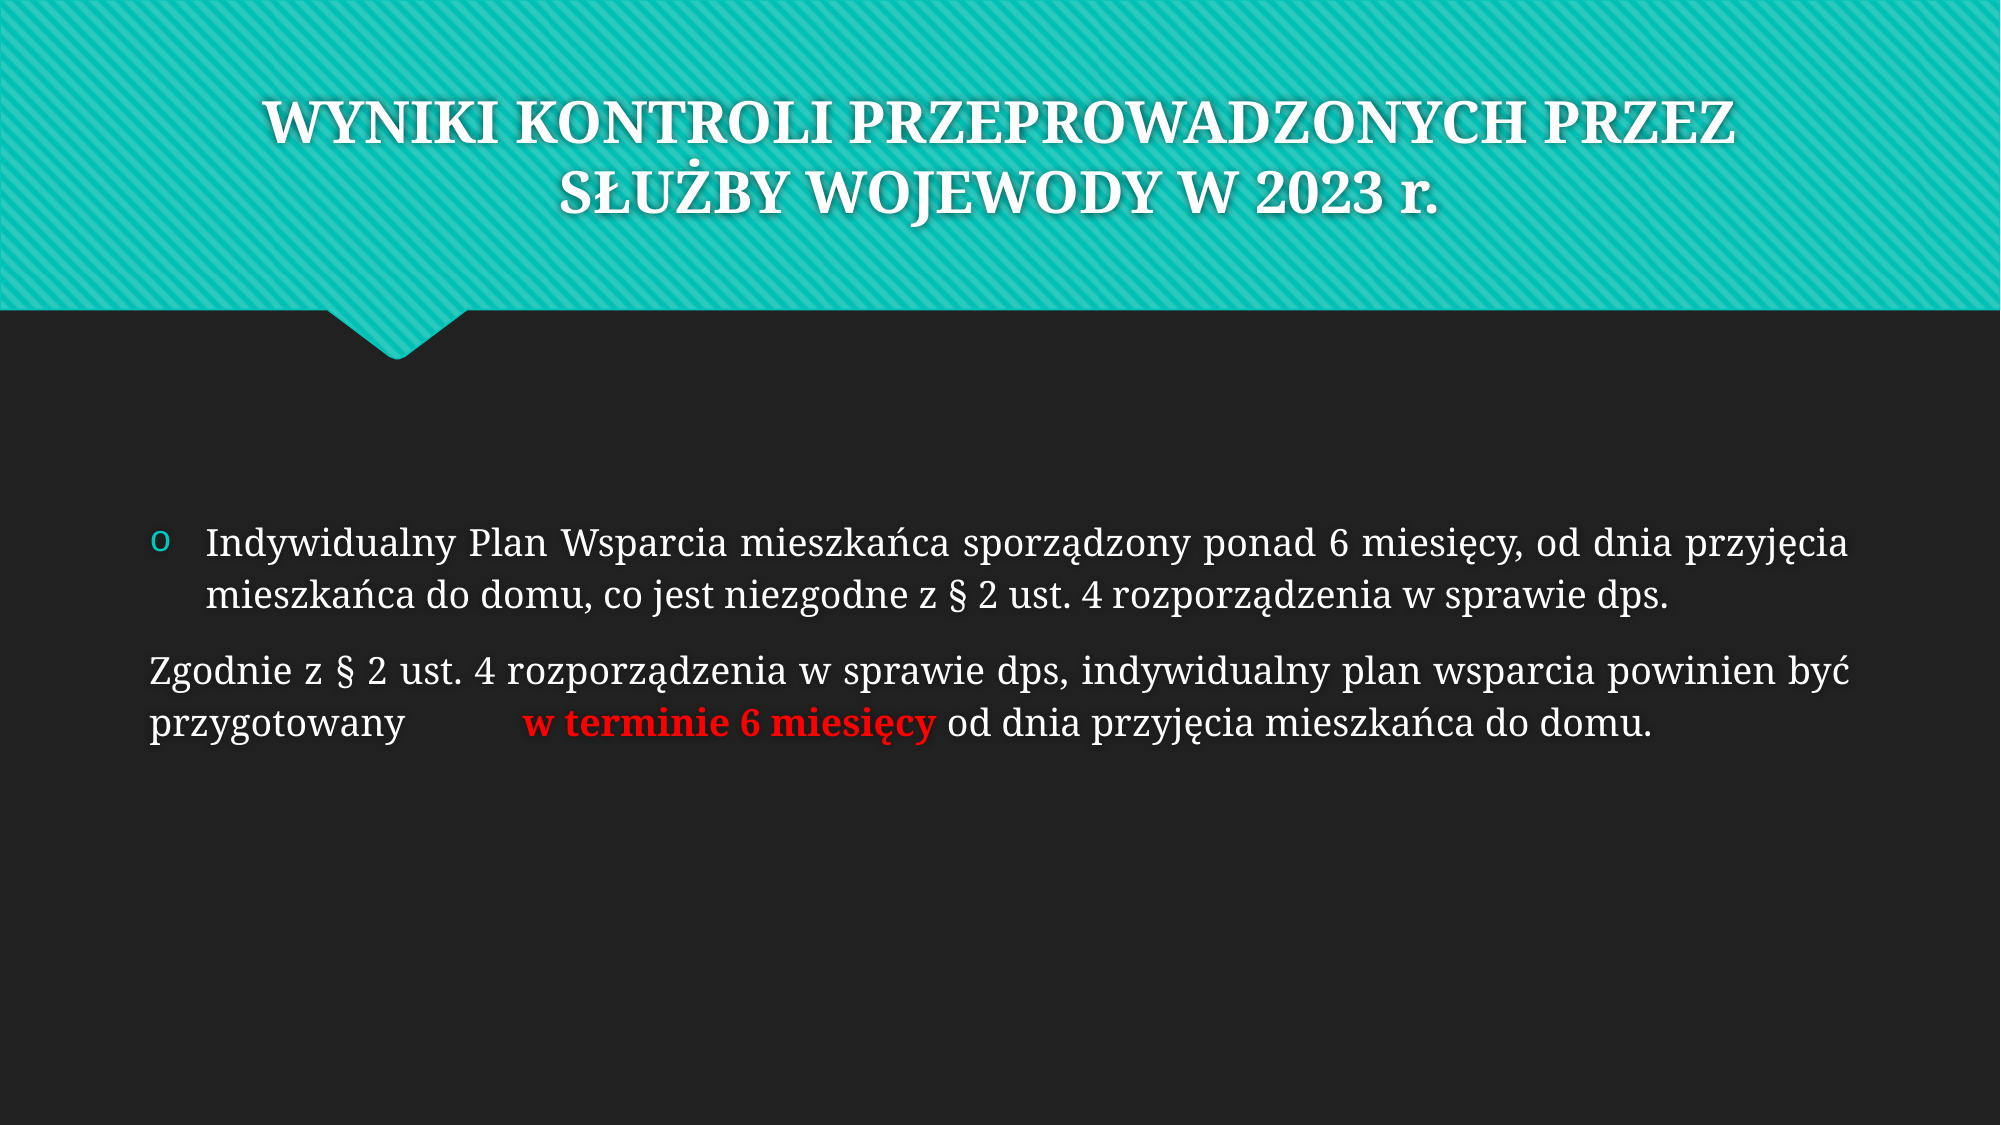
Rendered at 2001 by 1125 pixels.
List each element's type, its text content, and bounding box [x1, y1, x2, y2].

title WYNIKI KONTROLI PRZEPROWADZONYCH PRZEZ SŁUŻBY WOJEWODY W 2023 r. [132, 73, 1868, 233]
list Indywidualny Plan Wsparcia mieszkańca sporządzony ponad 6 miesięcy, od dnia przyjęcia mieszkańca do domu, co jest niezgodne z § 2 ust. 4 rozporządzenia w sprawie dps. Zgodnie z § 2 ust. 4 rozporządzenia w sprawie dps, indywidualny plan wsparcia powinien być przygotowany w terminie 6 miesięcy od dnia przyjęcia mieszkańca do domu. [134, 364, 1866, 962]
